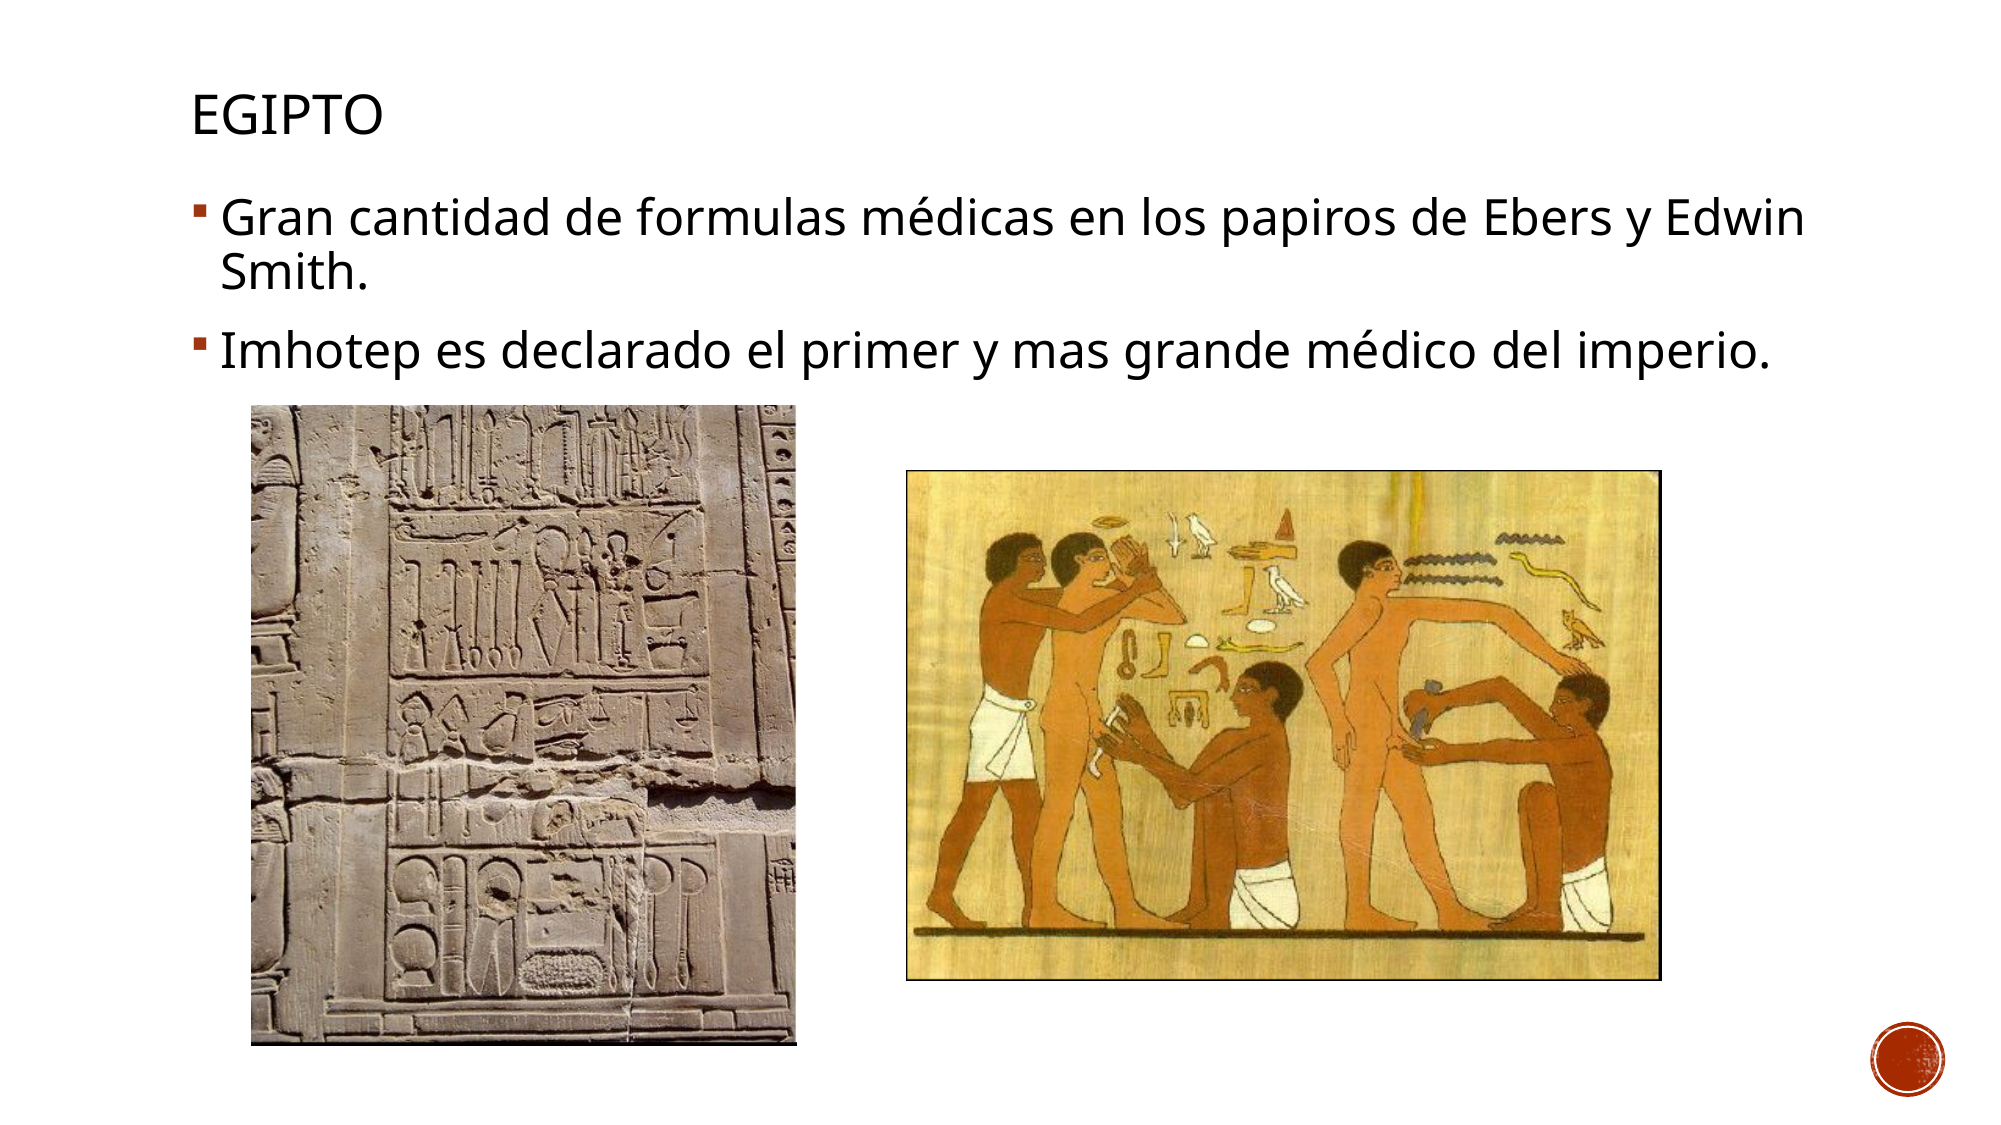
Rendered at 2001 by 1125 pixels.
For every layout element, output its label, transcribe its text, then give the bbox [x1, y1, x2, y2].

picture [906, 470, 1662, 981]
title egipto [175, 79, 1826, 155]
picture [251, 405, 797, 1046]
list Gran cantidad de formulas médicas en los papiros de Ebers y Edwin Smith. Imhotep es declarado el primer y mas grande médico del imperio. [175, 184, 1826, 1013]
